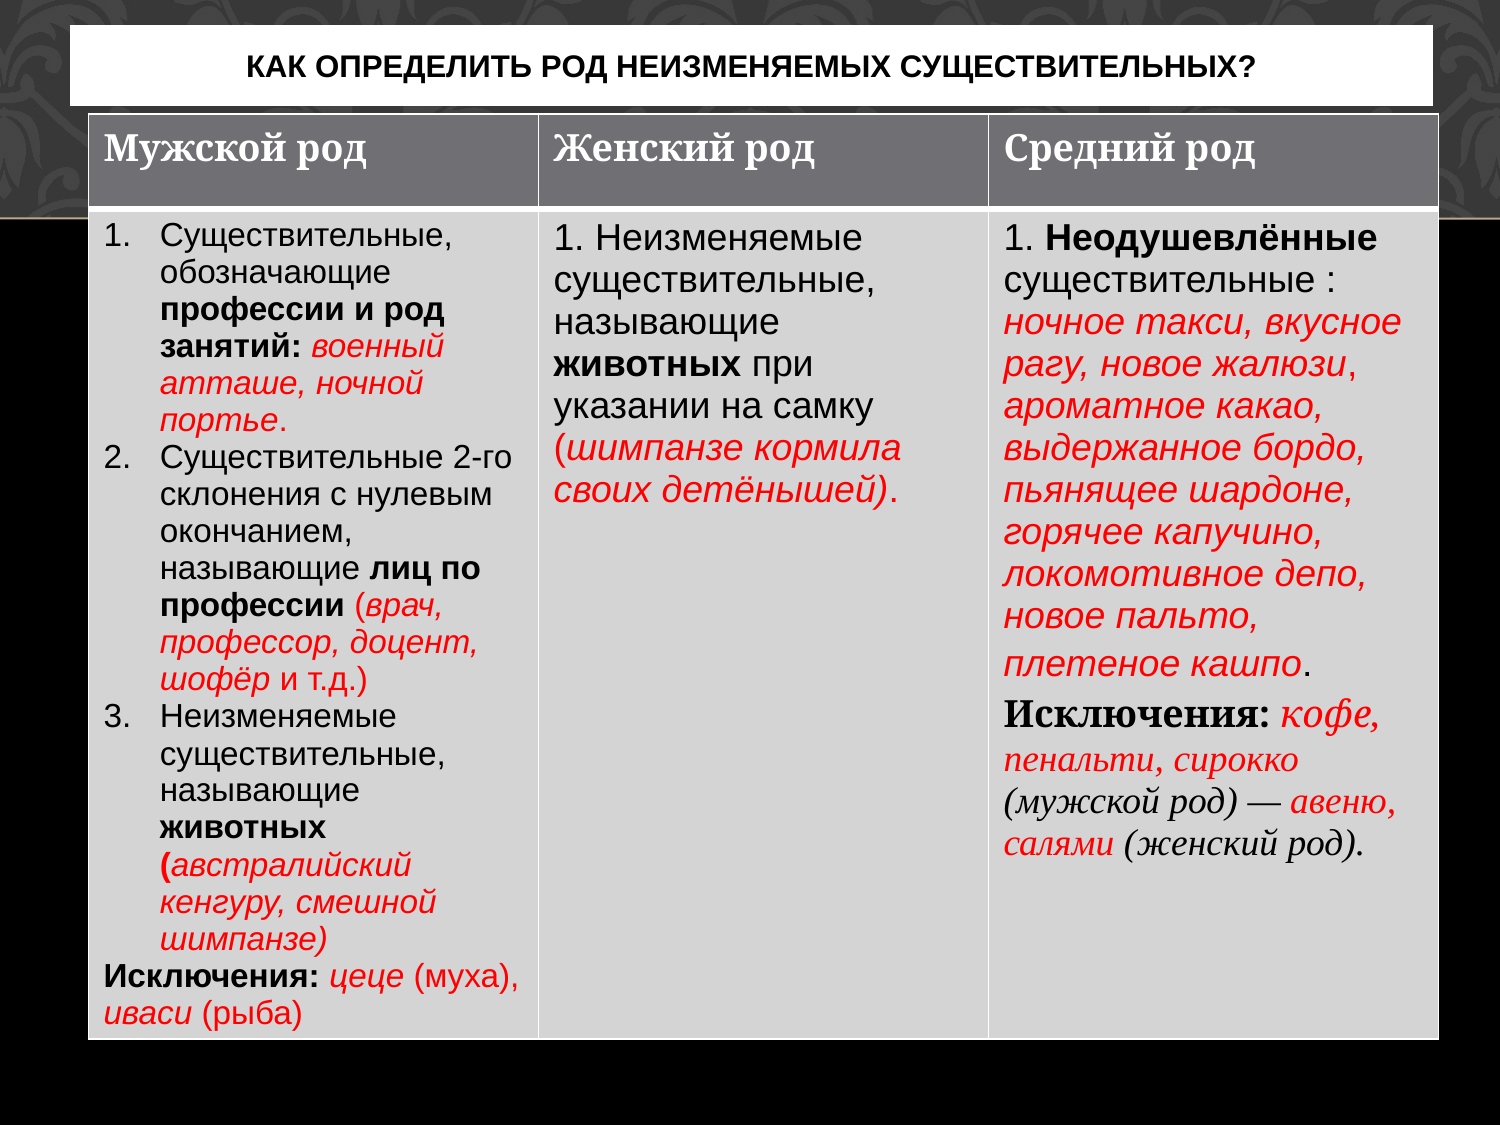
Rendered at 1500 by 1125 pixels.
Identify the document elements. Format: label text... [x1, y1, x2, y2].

table_header Женский род [539, 115, 988, 206]
table_cell 1. Неизменяемые существительные, называющие животных при указании на самку (шимпанзе кормила своих детёнышей). [539, 212, 988, 1038]
table_cell 1. Неодушевлённые существительные : ночное такси, вкусное рагу, новое жалюзи, ароматное какао, выдержанное бордо, пьянящее шардоне, горячее капучино, локомотивное депо, новое пальто, плетеное кашпо. Исключения: кофе, пенальти, сирокко (мужской род) — авеню, салями (женский род). [989, 212, 1438, 1038]
table_header Средний род [989, 115, 1438, 206]
title Как определить род неизменяемых существительных? [70, 25, 1433, 106]
table_cell Существительные, обозначающие профессии и род занятий: военный атташе, ночной портье. Существительные 2-го склонения с нулевым окончанием, называющие лиц по профессии (врач, профессор, доцент, шофёр и т.д.) Неизменяемые существительные, называющие животных (австралийский кенгуру, смешной шимпанзе) Исключения: цеце (муха), иваси (рыба) [89, 212, 538, 1038]
table_header Мужской род [89, 115, 538, 206]
